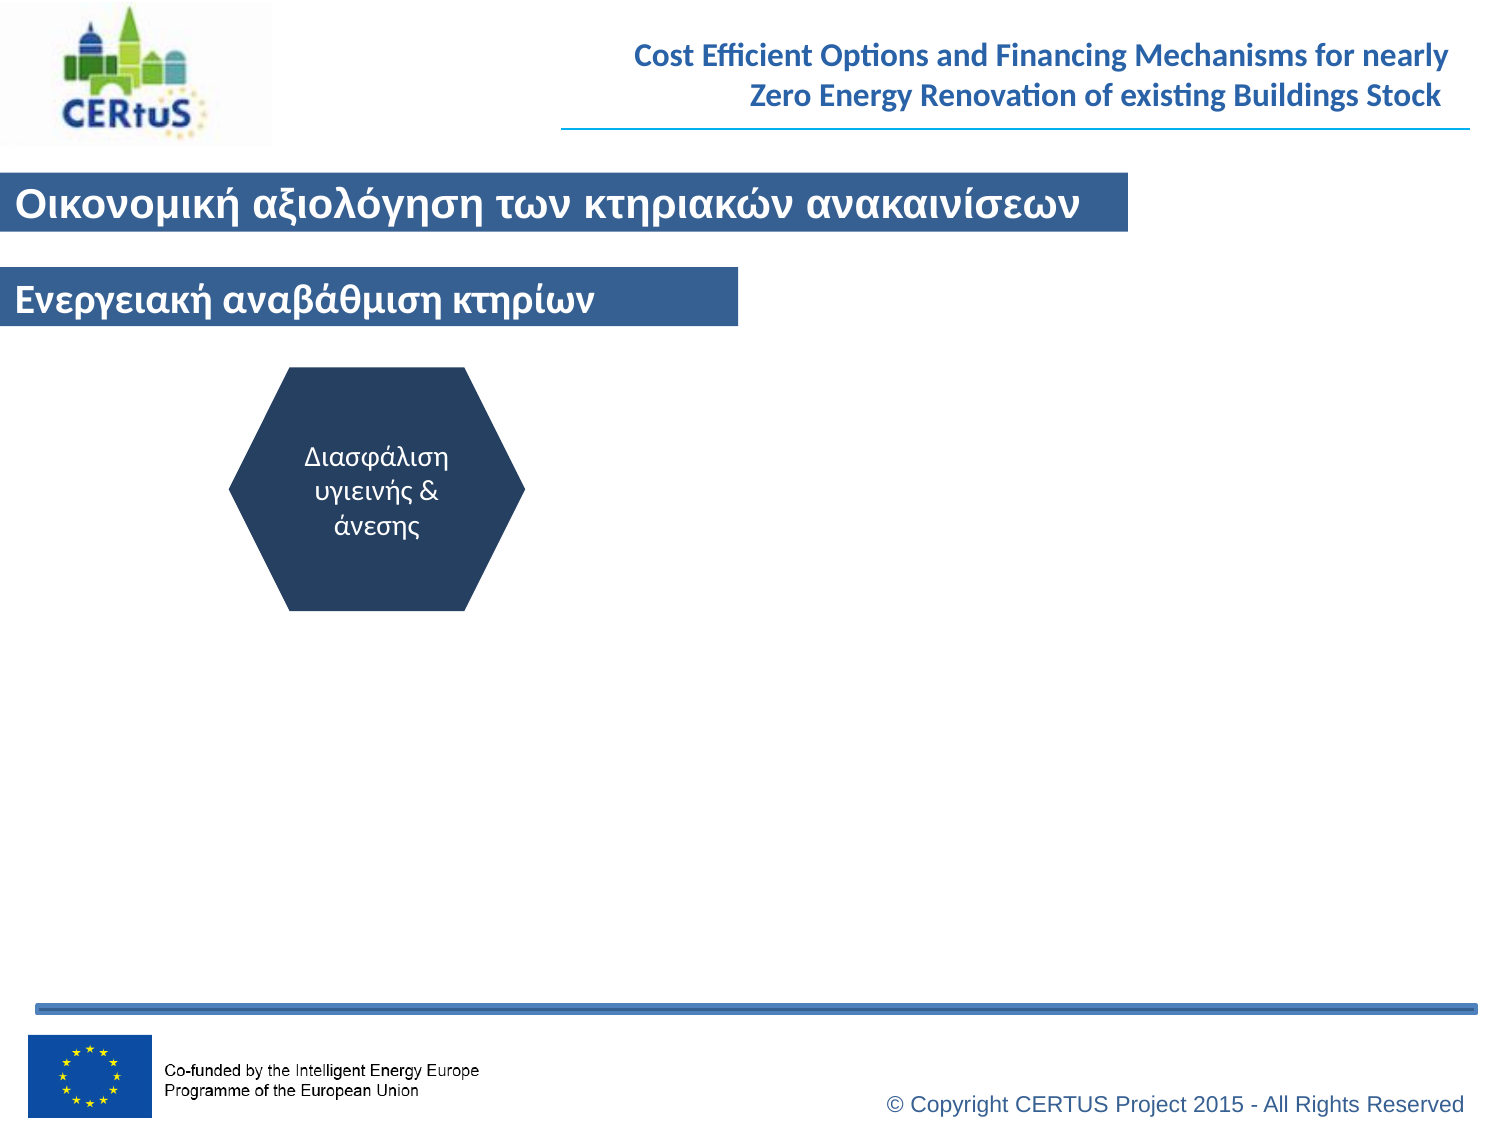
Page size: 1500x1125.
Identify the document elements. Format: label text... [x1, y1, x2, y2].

text_box Οικονομική αξιολόγηση των κτηριακών ανακαινίσεων [0, 171, 1130, 234]
picture [0, 2, 273, 147]
text_box [35, 1003, 1478, 1015]
text_box © Copyright CERTUS Project 2015 - All Rights Reserved [844, 1082, 1480, 1125]
text_box Cost Efficient Options and Financing Mechanisms for nearly Zero Energy Renovation of existing Buildings Stock [567, 25, 1465, 121]
picture [21, 1026, 495, 1125]
text_box Διασφάλιση υγιεινής & άνεσης [226, 365, 528, 614]
text_box Ενεργειακή αναβάθμιση κτηρίων [0, 265, 740, 328]
